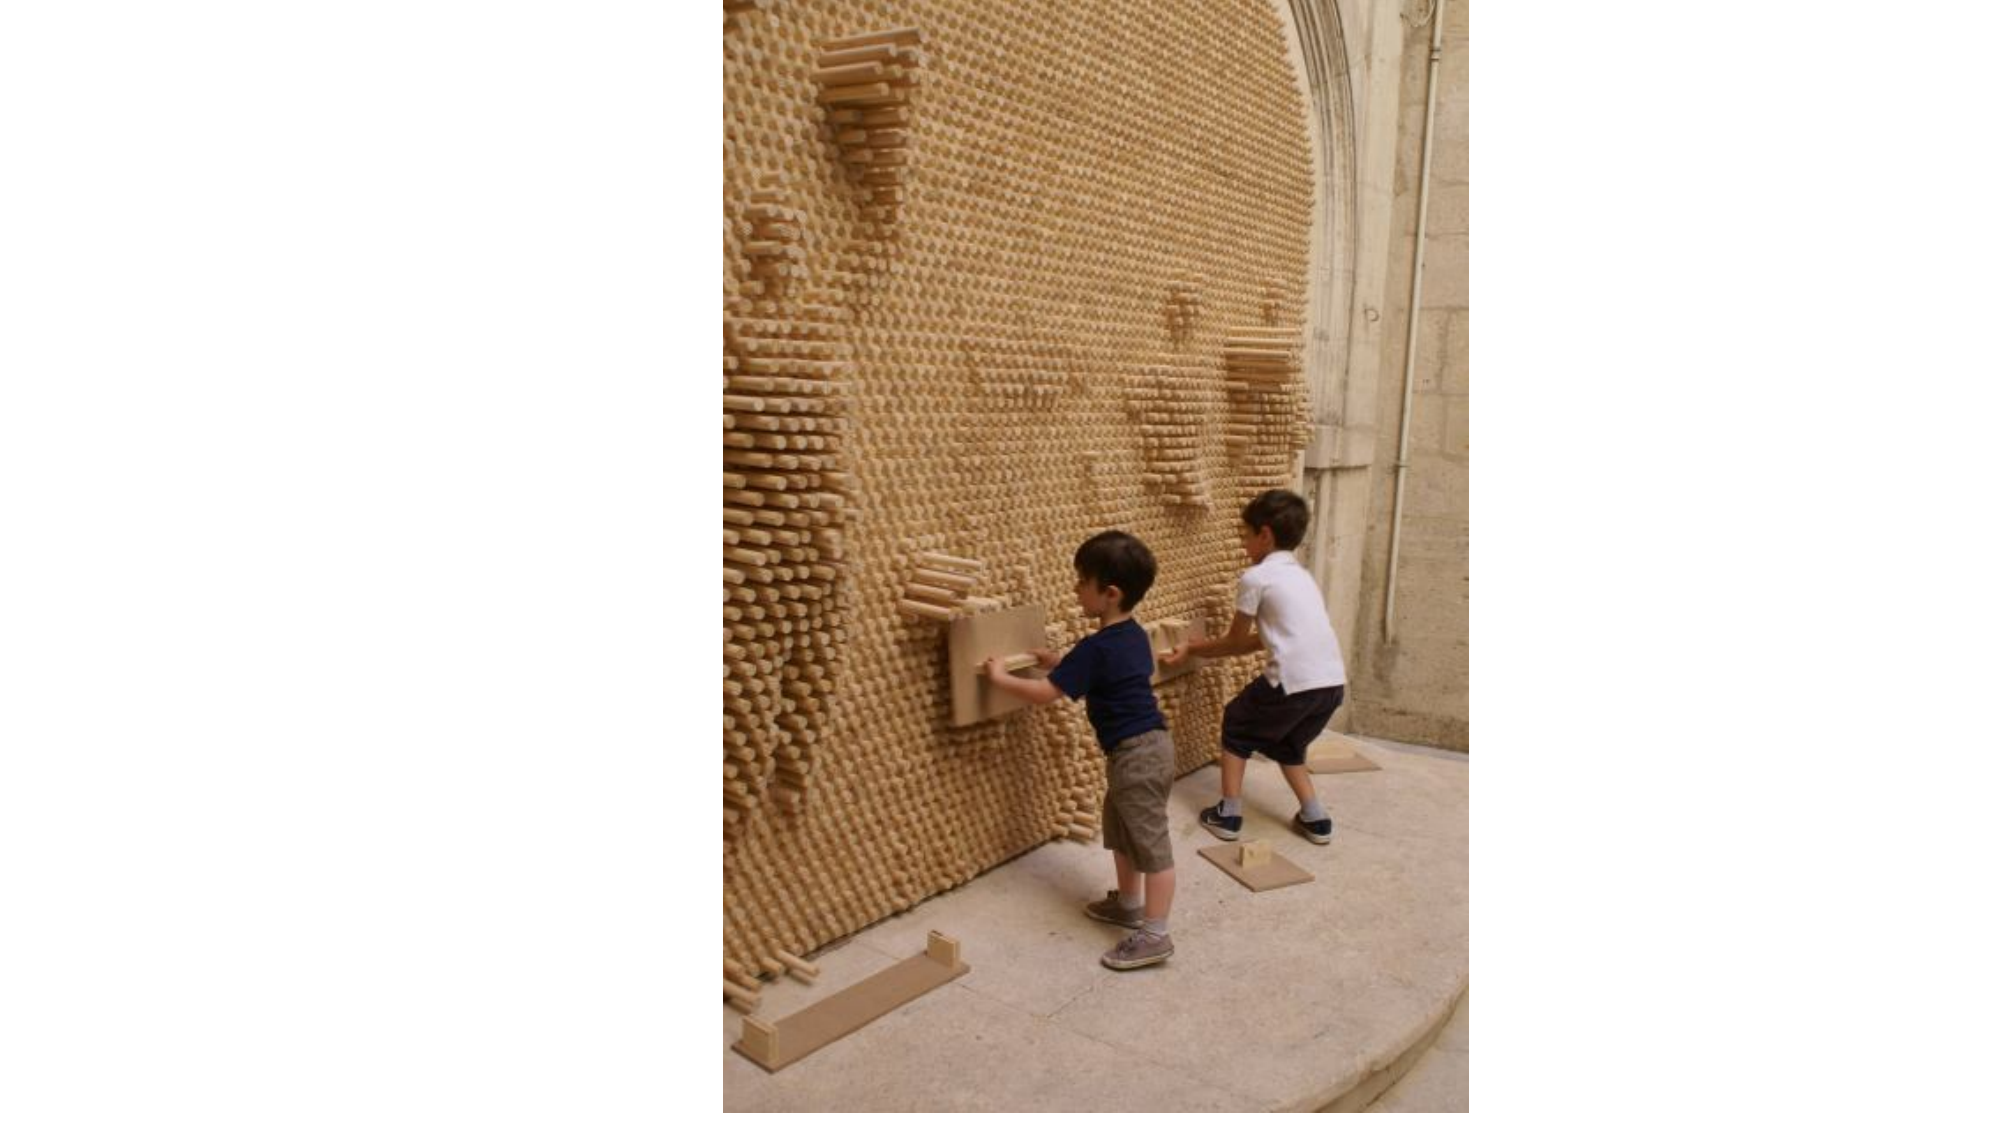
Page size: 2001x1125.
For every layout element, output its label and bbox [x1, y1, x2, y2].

list [723, 0, 1469, 1113]
